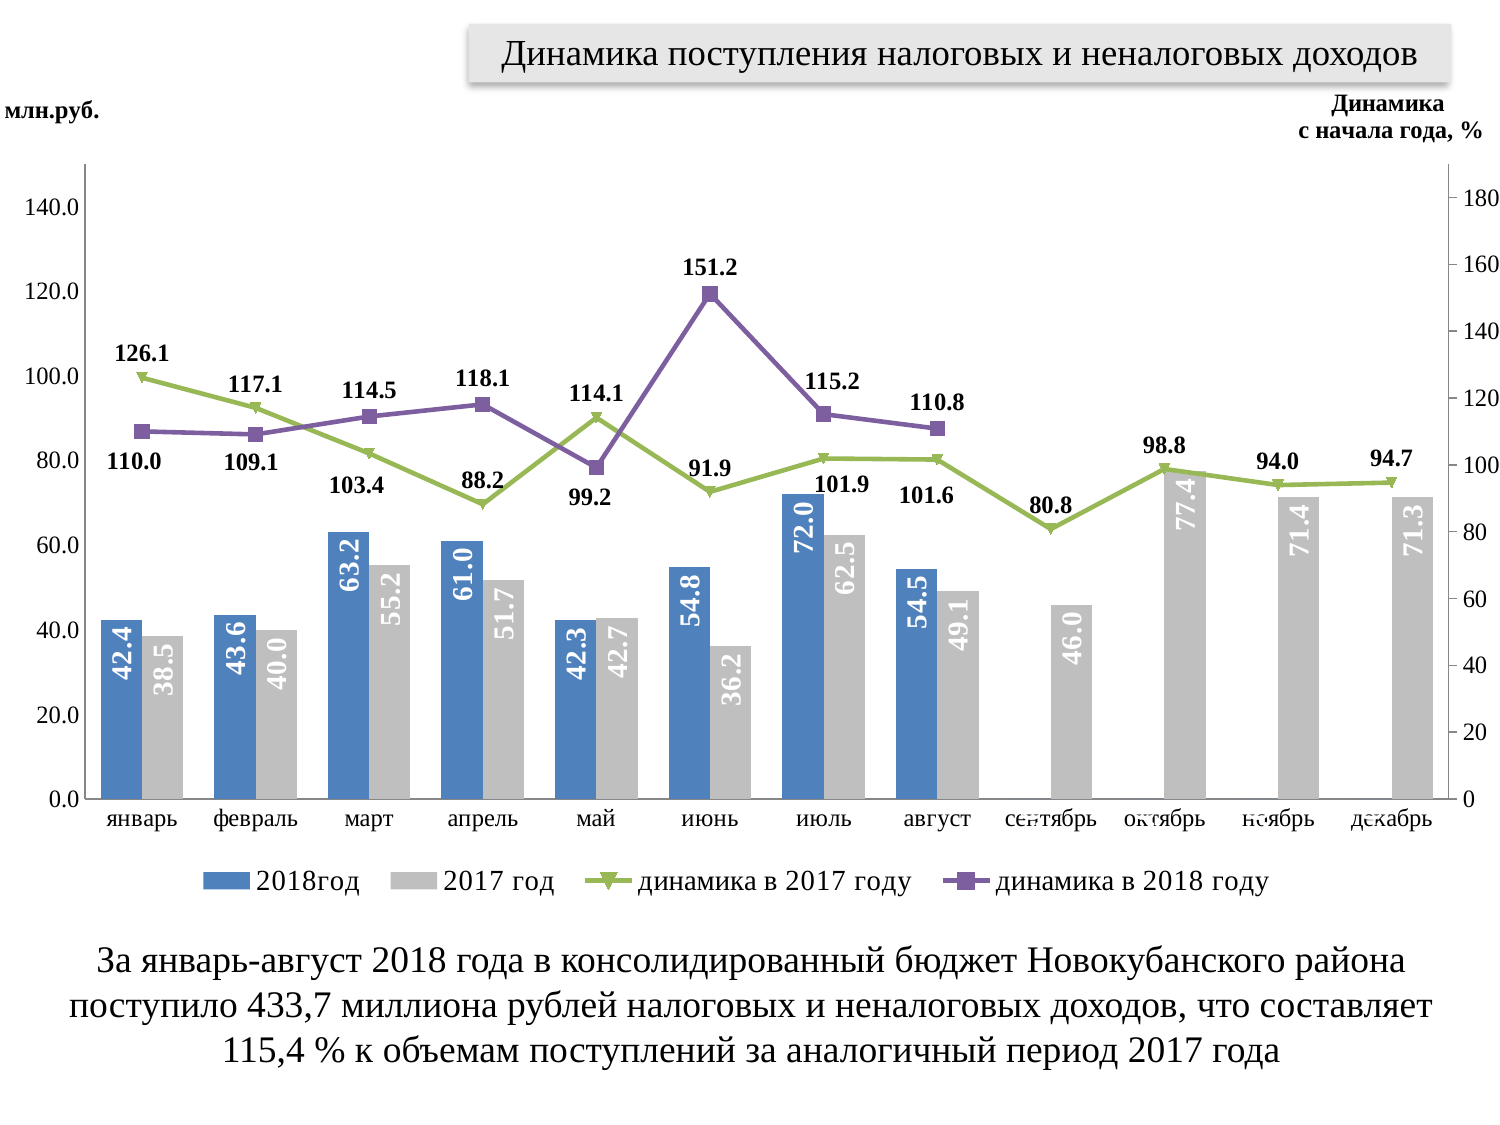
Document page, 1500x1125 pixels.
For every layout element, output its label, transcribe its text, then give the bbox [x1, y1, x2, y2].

text_box За январь-август 2018 года в консолидированный бюджет Новокубанского района поступило 433,7 миллиона рублей налоговых и неналоговых доходов, что составляет 115,4 % к объемам поступлений за аналогичный период 2017 года [26, 937, 1477, 1123]
text_box Динамика поступления налоговых и неналоговых доходов [468, 23, 1452, 80]
chart [0, 82, 1500, 929]
